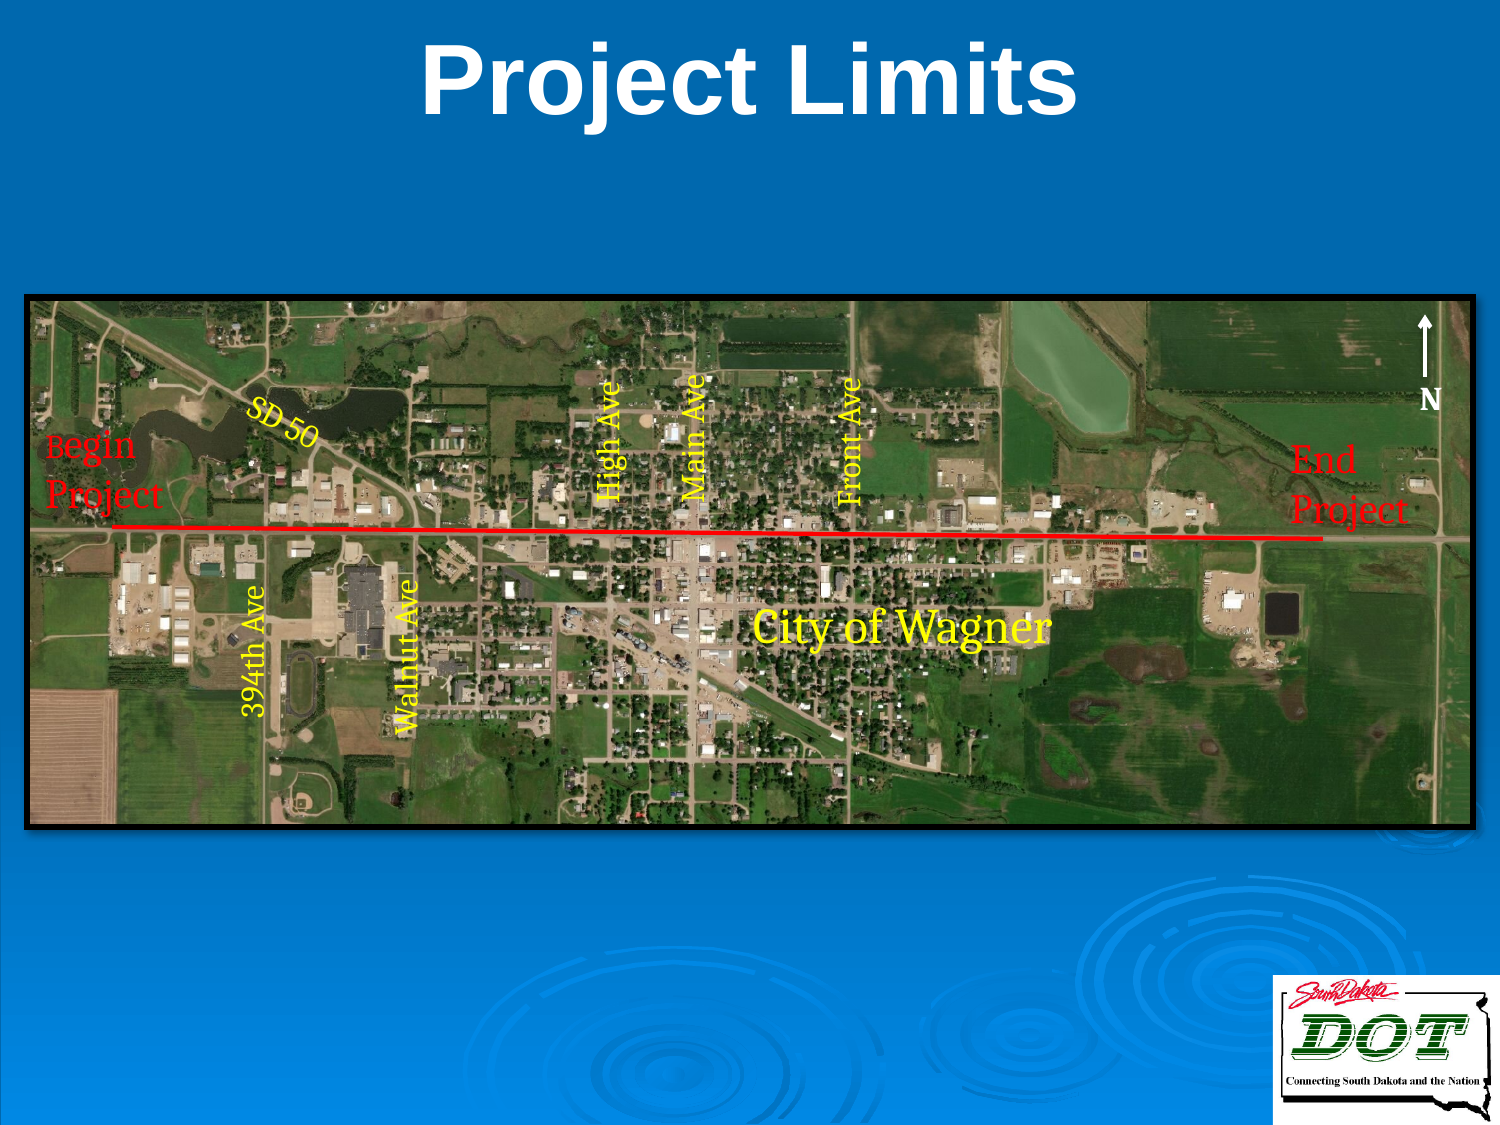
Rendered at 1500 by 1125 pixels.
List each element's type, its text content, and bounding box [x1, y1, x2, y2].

text_box Project Limits [74, 0, 1425, 150]
picture [1272, 974, 1500, 1125]
picture [29, 300, 1471, 825]
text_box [111, 526, 1324, 540]
